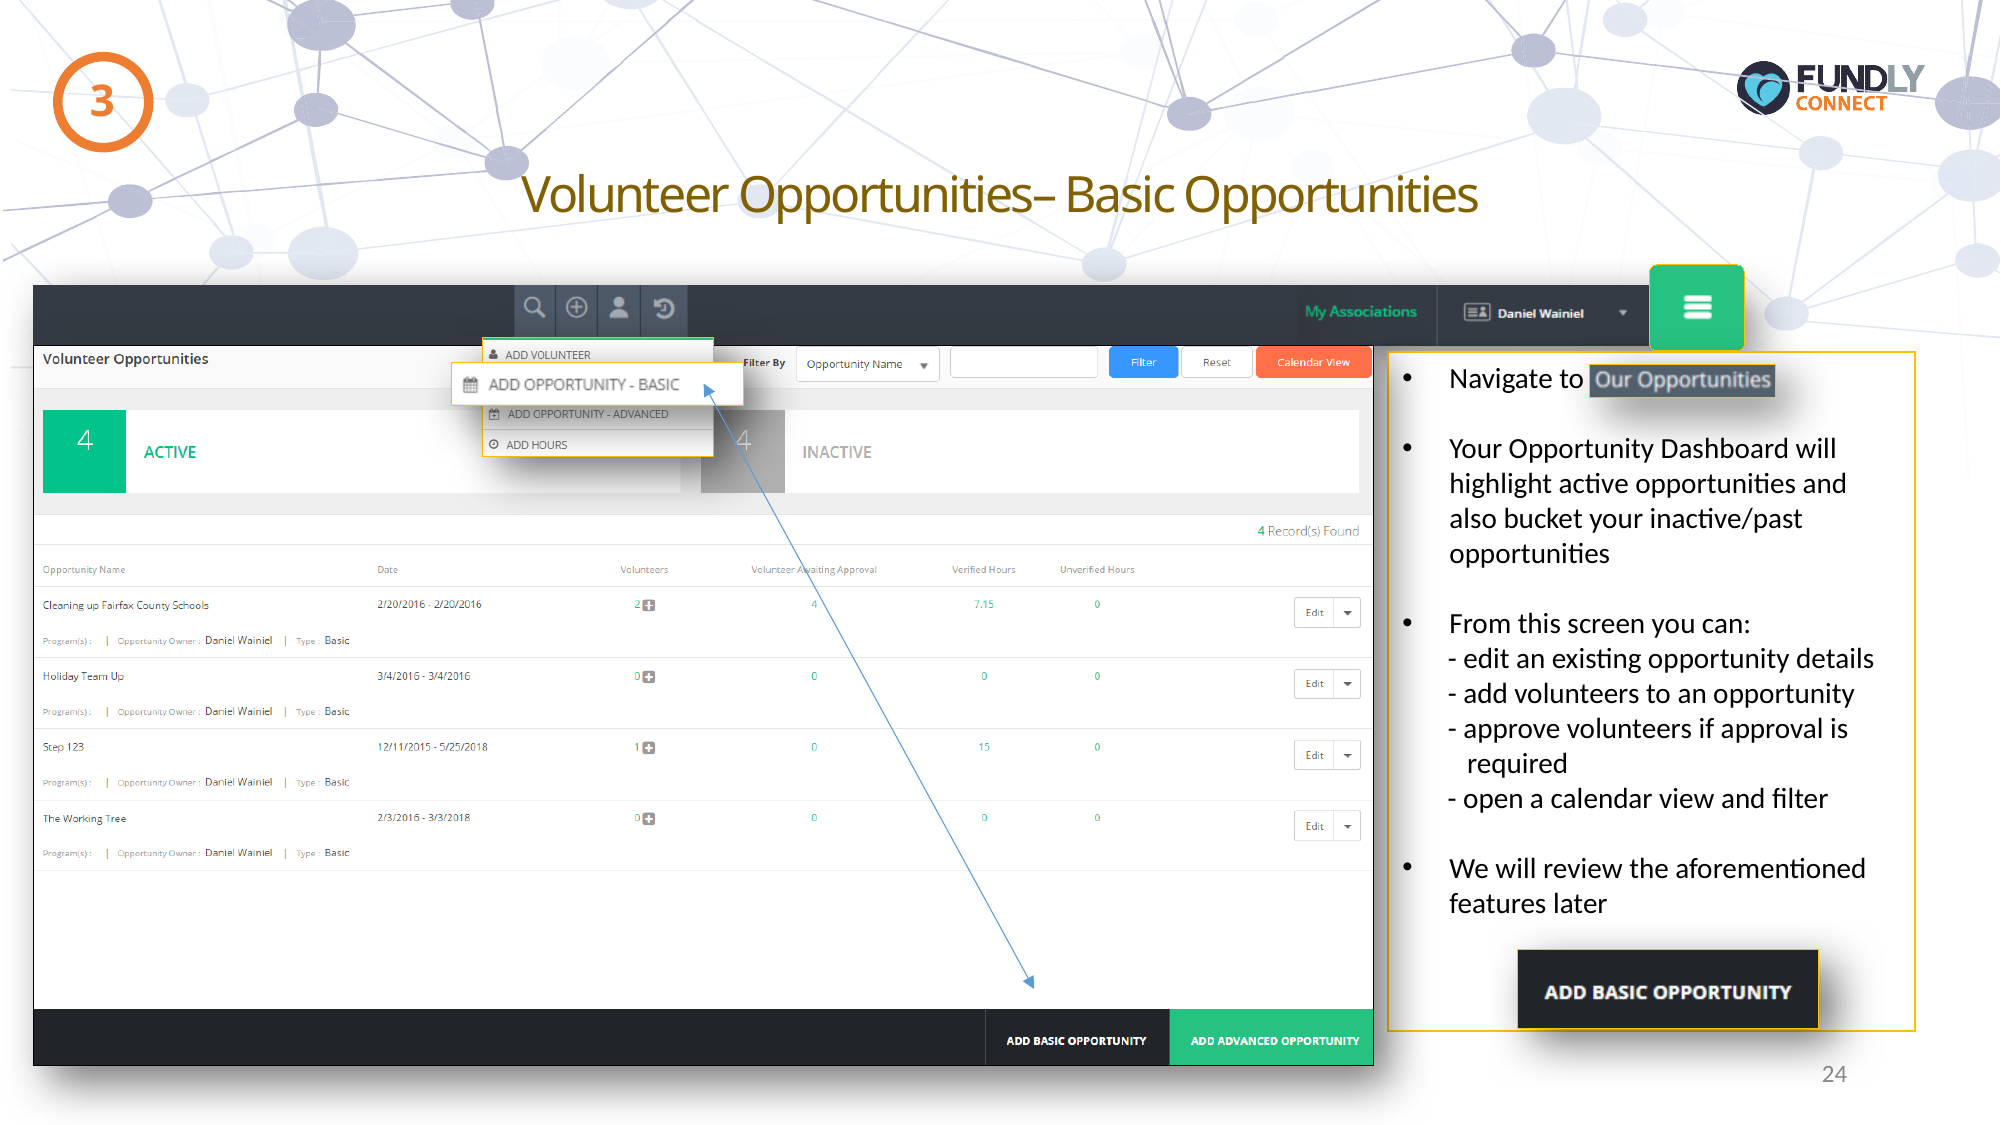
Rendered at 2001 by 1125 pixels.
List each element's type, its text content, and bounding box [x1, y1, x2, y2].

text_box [703, 383, 1035, 990]
picture [1517, 949, 1819, 1029]
text_box Navigate to Your Opportunity Dashboard will highlight active opportunities and also bucket your inactive/past opportunities From this screen you can: - edit an existing opportunity details - add volunteers to an opportunity - approve volunteers if approval is required - open a calendar view and filter We will review the aforementioned features later [1423, 847, 1916, 1032]
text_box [52, 51, 154, 153]
slide_number 24 [1412, 1042, 1863, 1103]
picture [0, 0, 2000, 1066]
